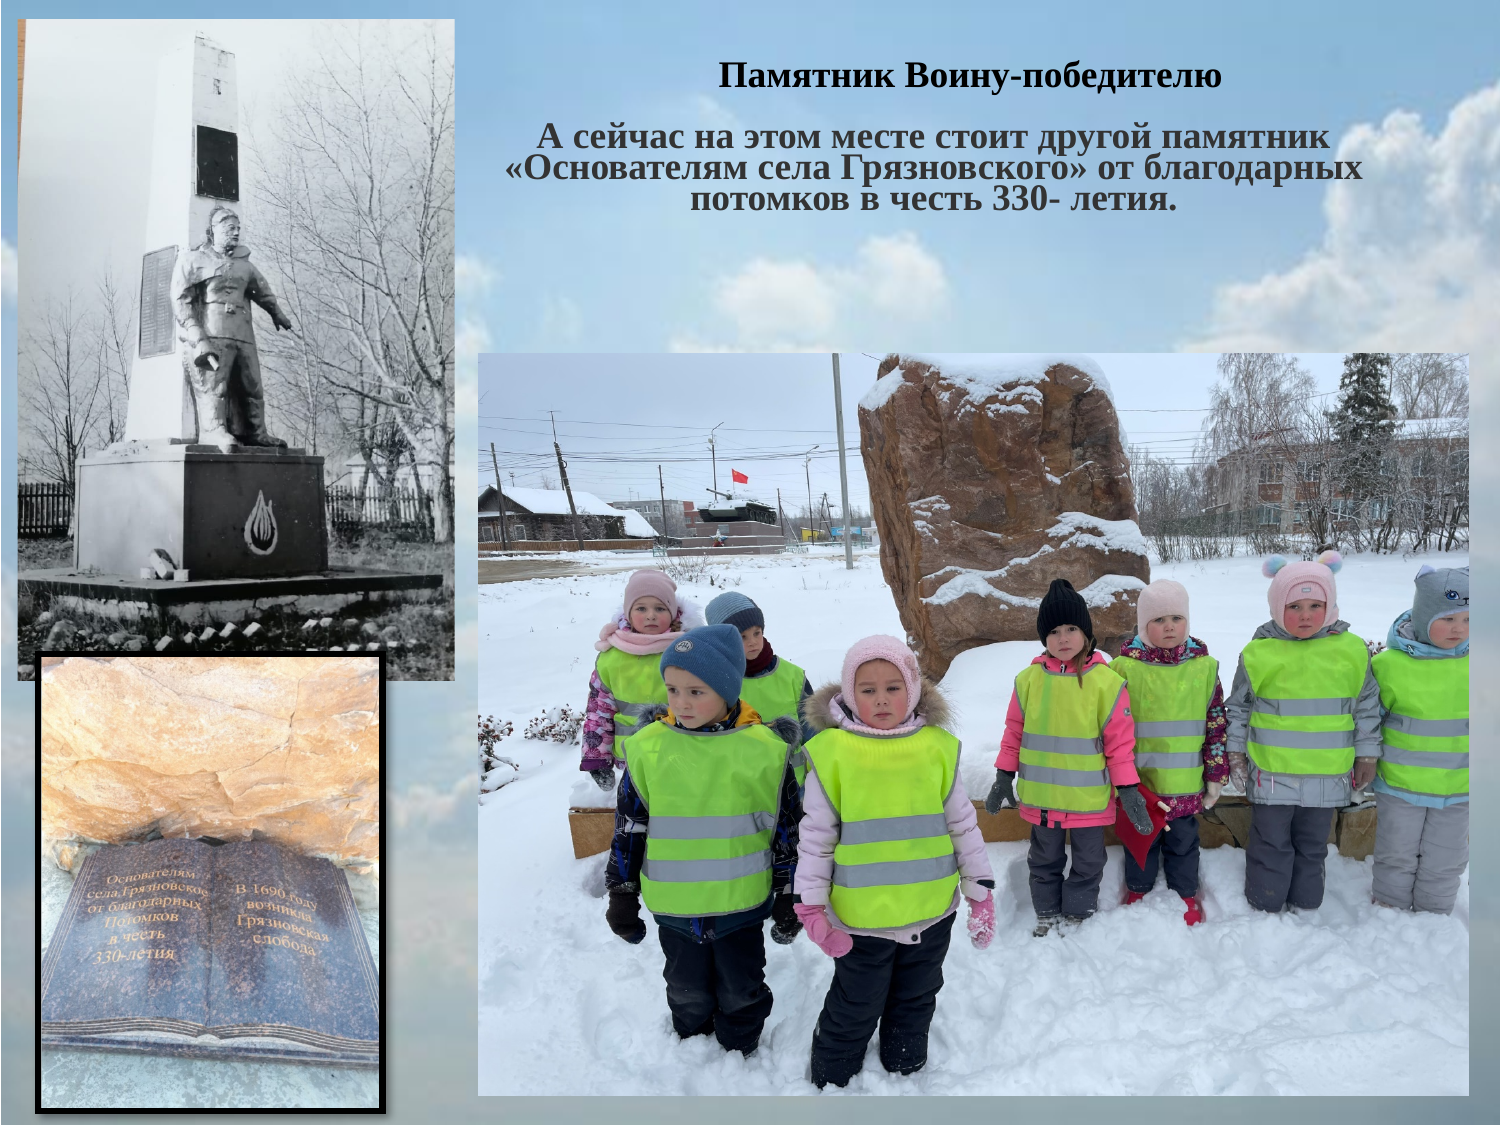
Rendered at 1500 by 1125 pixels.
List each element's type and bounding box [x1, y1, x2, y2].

list [478, 353, 1469, 1096]
picture [0, 0, 1500, 1125]
